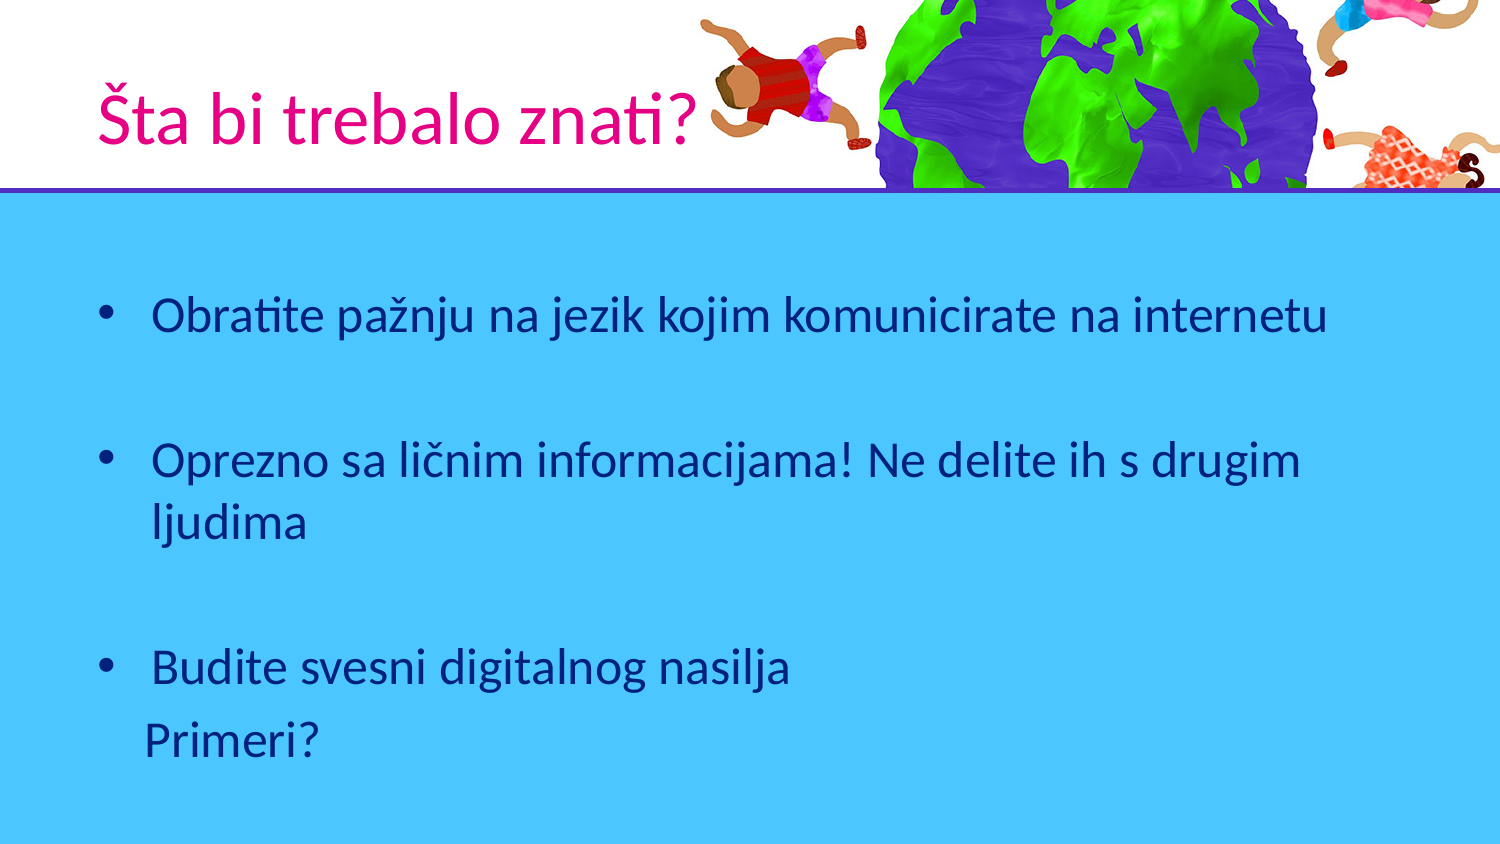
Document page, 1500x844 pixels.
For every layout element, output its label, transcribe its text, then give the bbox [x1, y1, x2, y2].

picture [0, 0, 1500, 844]
list Obratite pažnju na jezik kojim komunicirate na internetu Oprezno sa ličnim informacijama! Ne delite ih s drugim ljudima Budite svesni digitalnog nasilja Primeri? [82, 200, 1435, 779]
title Šta bi trebalo znati? [82, 52, 1438, 178]
